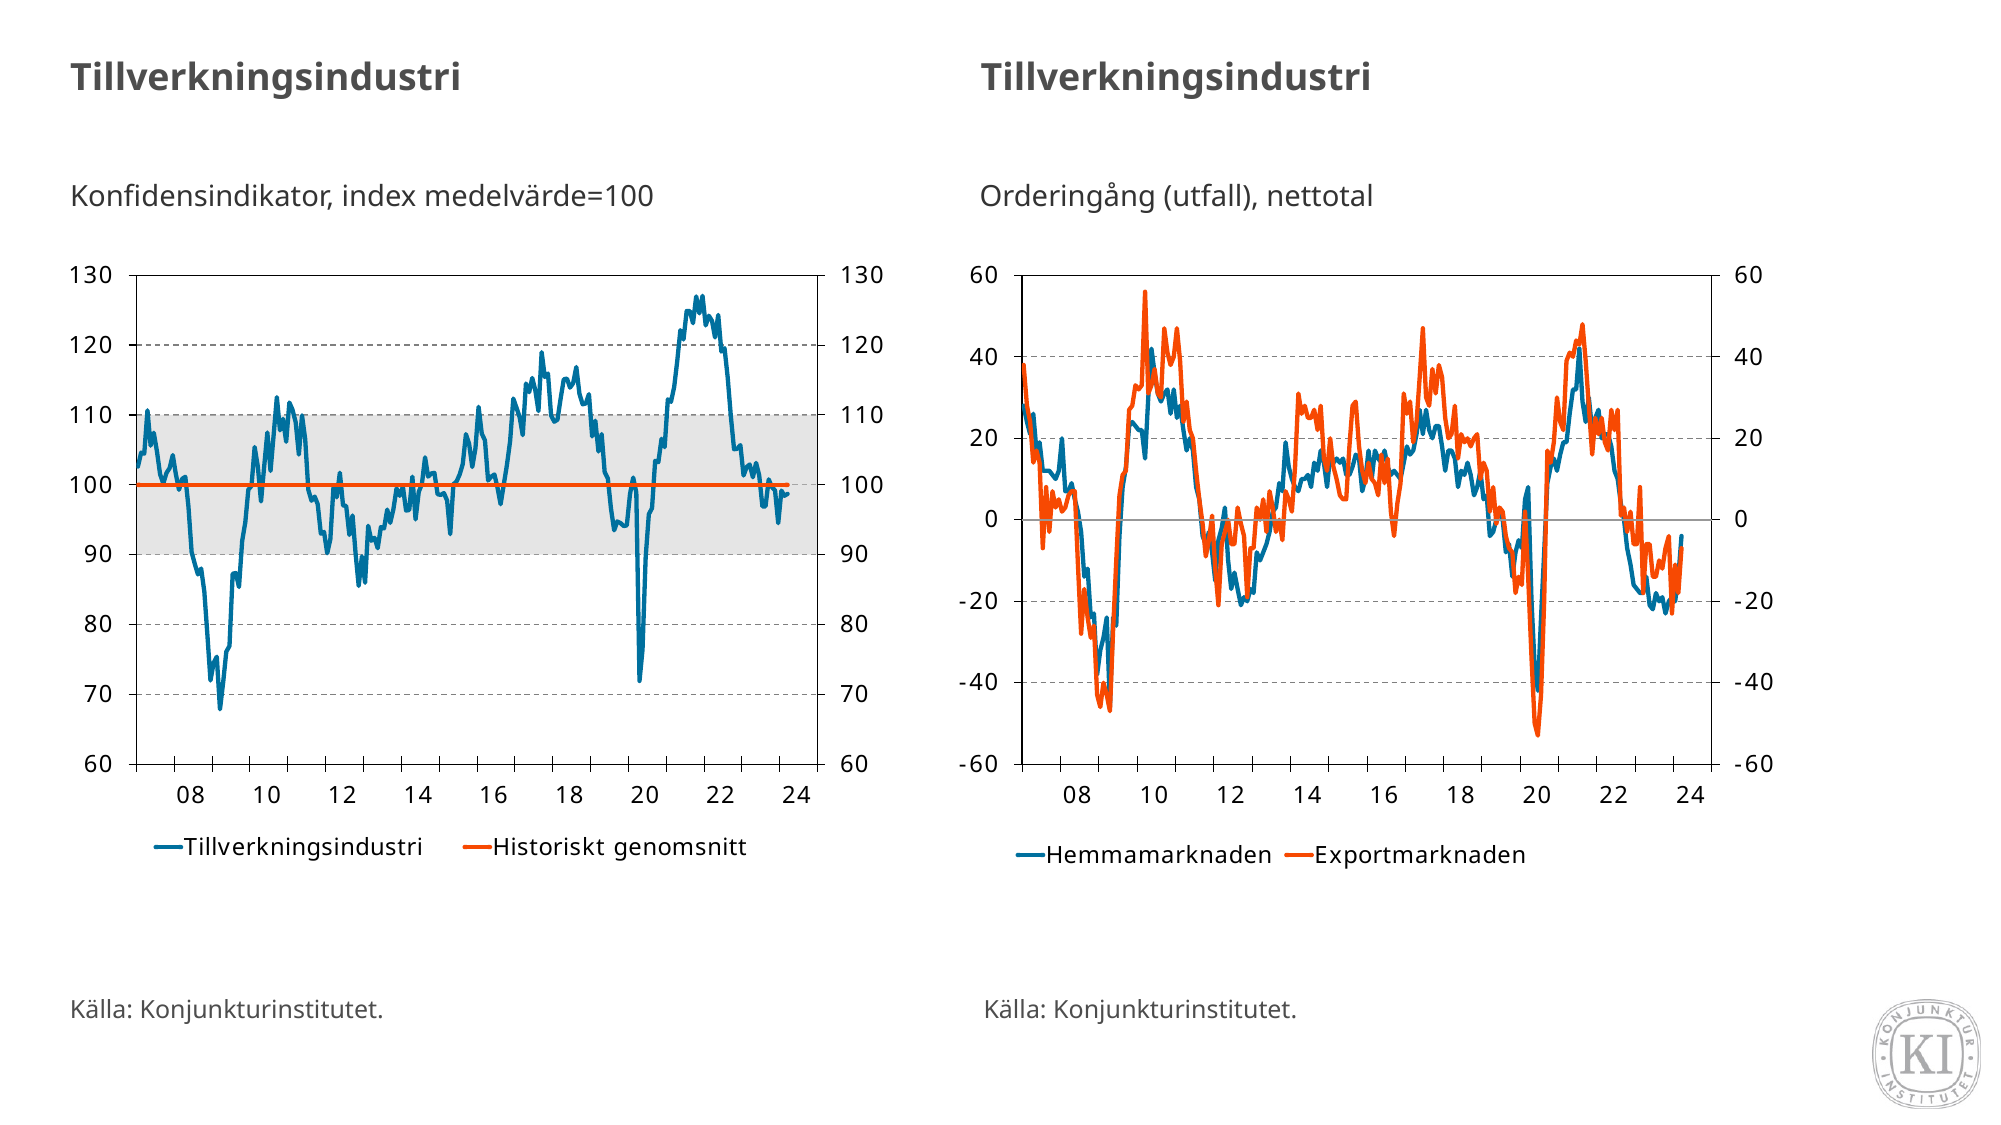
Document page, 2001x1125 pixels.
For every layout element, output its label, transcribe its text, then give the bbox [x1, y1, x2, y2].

title Tillverkningsindustri [55, 45, 938, 128]
subtitle Källa: Konjunkturinstitutet. [55, 986, 938, 1105]
list Konfidensindikator, index medelvärde=100 [55, 137, 938, 220]
picture [1872, 999, 1981, 1109]
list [51, 249, 939, 874]
list Tillverkningsindustri [965, 45, 1849, 129]
list Källa: Konjunkturinstitutet. [968, 986, 1852, 1105]
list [941, 249, 1829, 874]
list Orderingång (utfall), nettotal [964, 137, 1848, 220]
